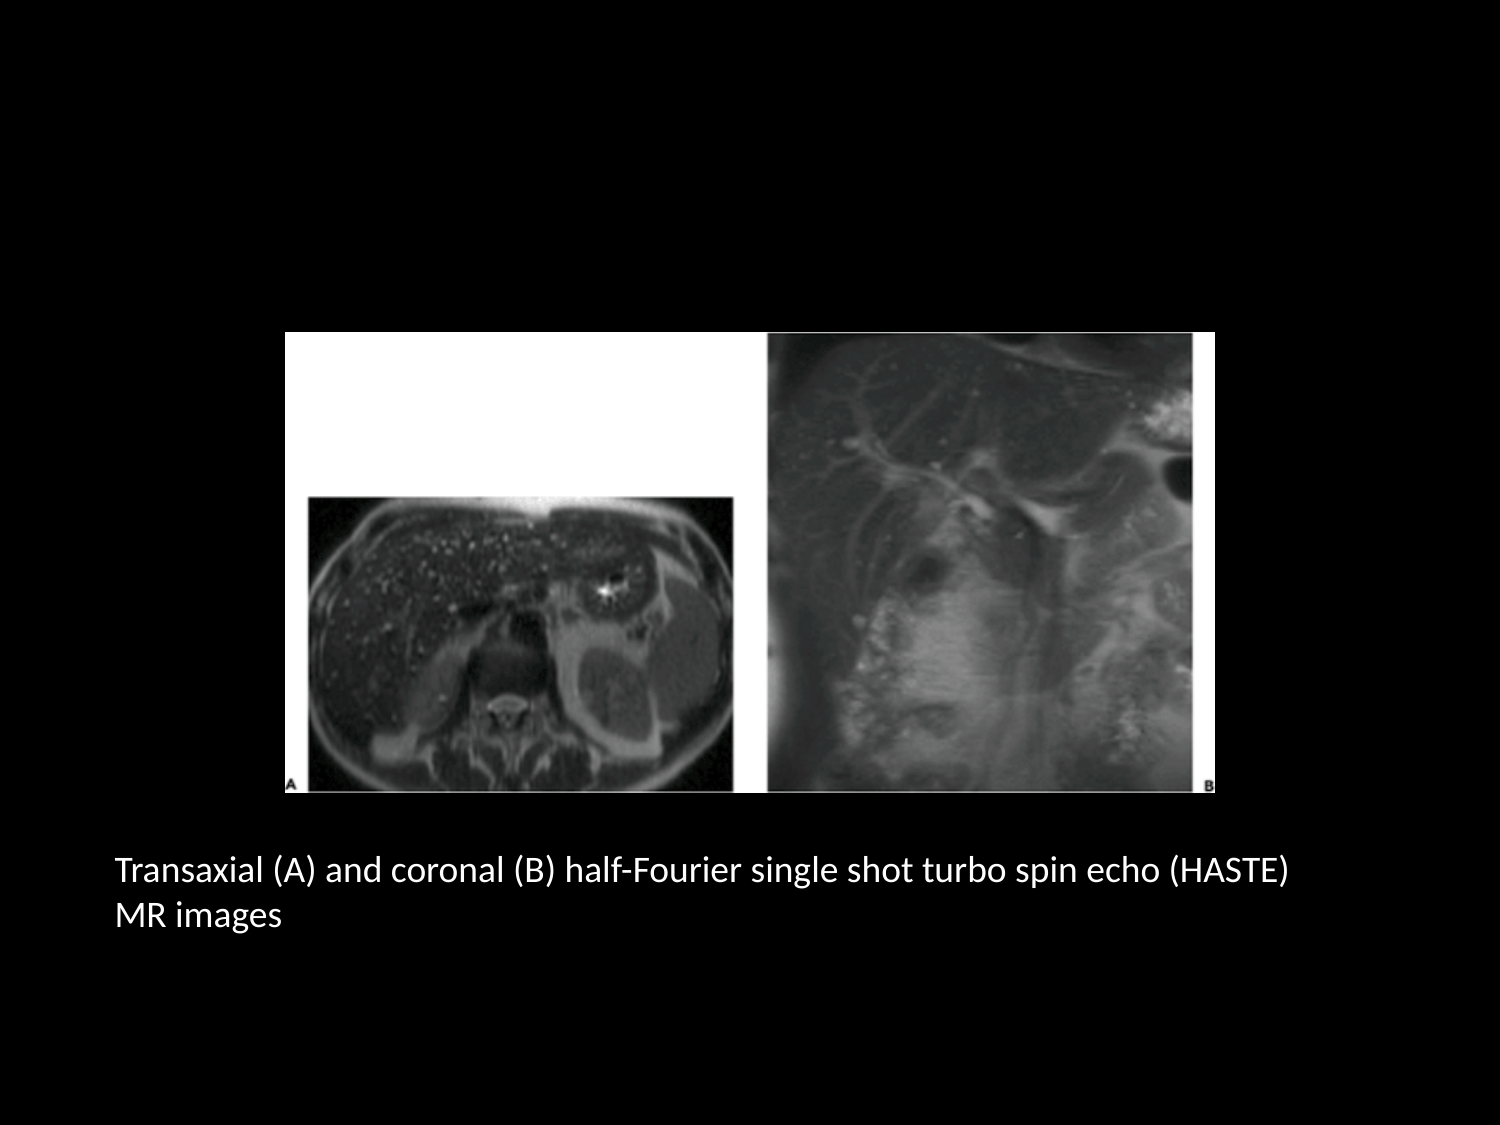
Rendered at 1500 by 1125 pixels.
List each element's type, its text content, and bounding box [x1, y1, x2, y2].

picture [284, 332, 1216, 793]
text_box Transaxial (A) and coronal (B) half-Fourier single shot turbo spin echo (HASTE) MR images [99, 837, 1363, 943]
